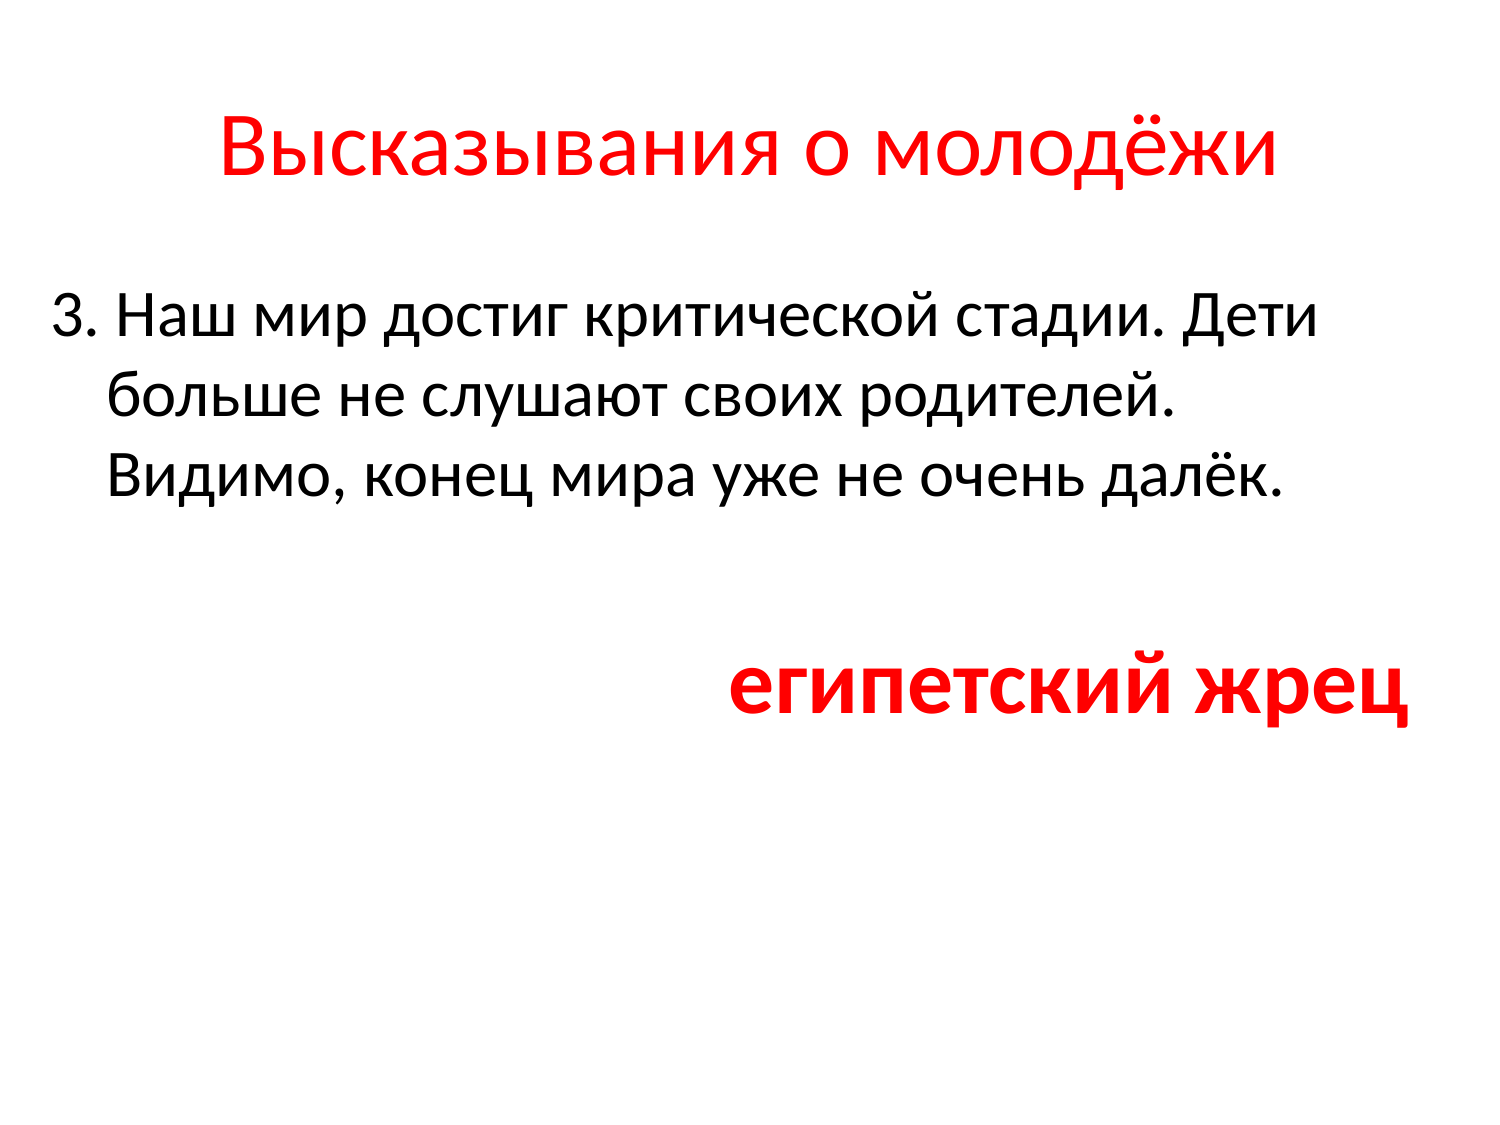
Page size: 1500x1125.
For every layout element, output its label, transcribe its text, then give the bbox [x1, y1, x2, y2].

title Высказывания о молодёжи [75, 45, 1425, 233]
list 3. Наш мир достиг критической стадии. Дети больше не слушают своих родителей. Видимо, конец мира уже не очень далёк. египетский жрец [35, 262, 1425, 1090]
